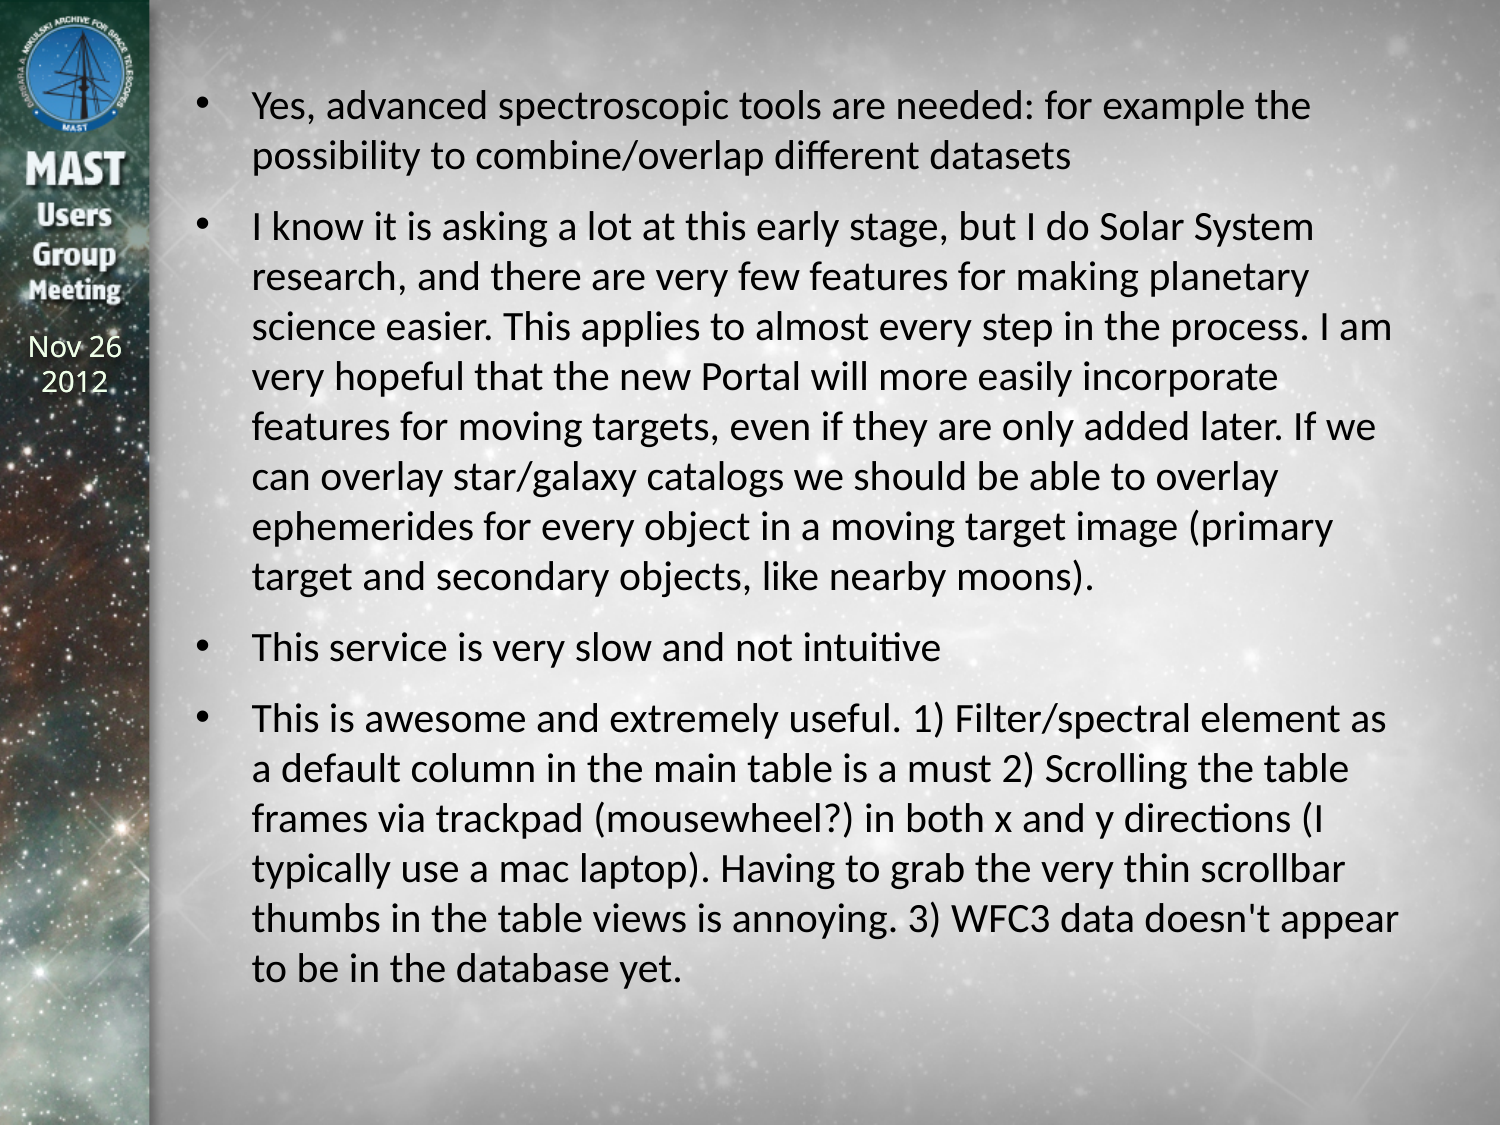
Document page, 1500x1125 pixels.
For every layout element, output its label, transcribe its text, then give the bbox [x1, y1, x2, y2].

list Yes, advanced spectroscopic tools are needed: for example the possibility to combine/overlap different datasets I know it is asking a lot at this early stage, but I do Solar System research, and there are very few features for making planetary science easier. This applies to almost every step in the process. I am very hopeful that the new Portal will more easily incorporate features for moving targets, even if they are only added later. If we can overlay star/galaxy catalogs we should be able to overlay ephemerides for every object in a moving target image (primary target and secondary objects, like nearby moons). This service is very slow and not intuitive This is awesome and extremely useful. 1) Filter/spectral element as a default column in the main table is a must 2) Scrolling the table frames via trackpad (mousewheel?) in both x and y directions (I typically use a mac laptop). Having to grab the very thin scrollbar thumbs in the table views is annoying. 3) WFC3 data doesn't appear to be in the database yet. [180, 69, 1425, 1043]
picture [0, 0, 1500, 1125]
